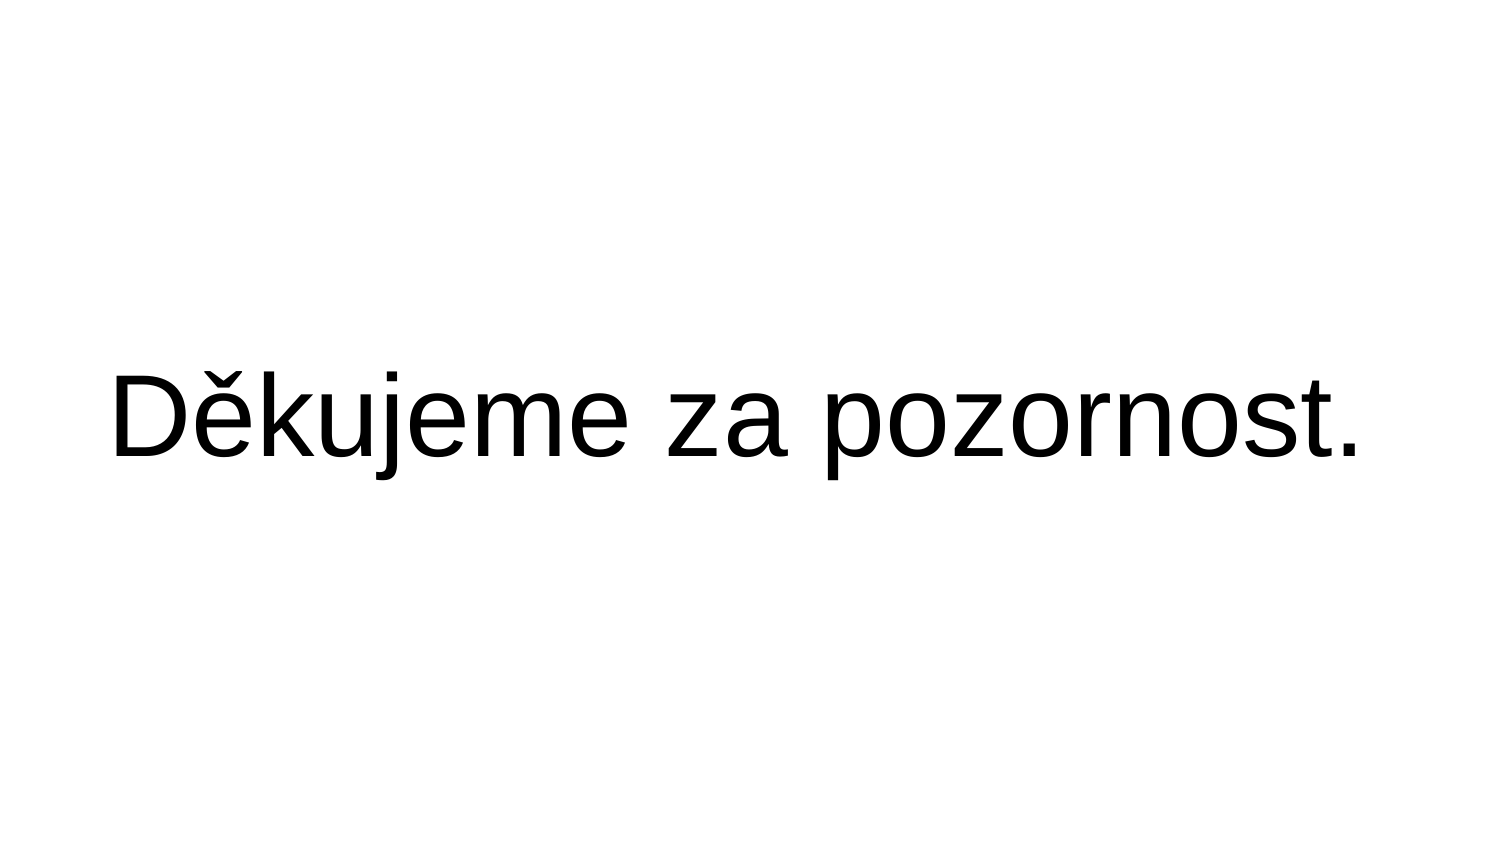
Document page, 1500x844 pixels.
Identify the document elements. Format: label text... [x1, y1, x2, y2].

title Děkujeme za pozornost. [80, 73, 1428, 745]
